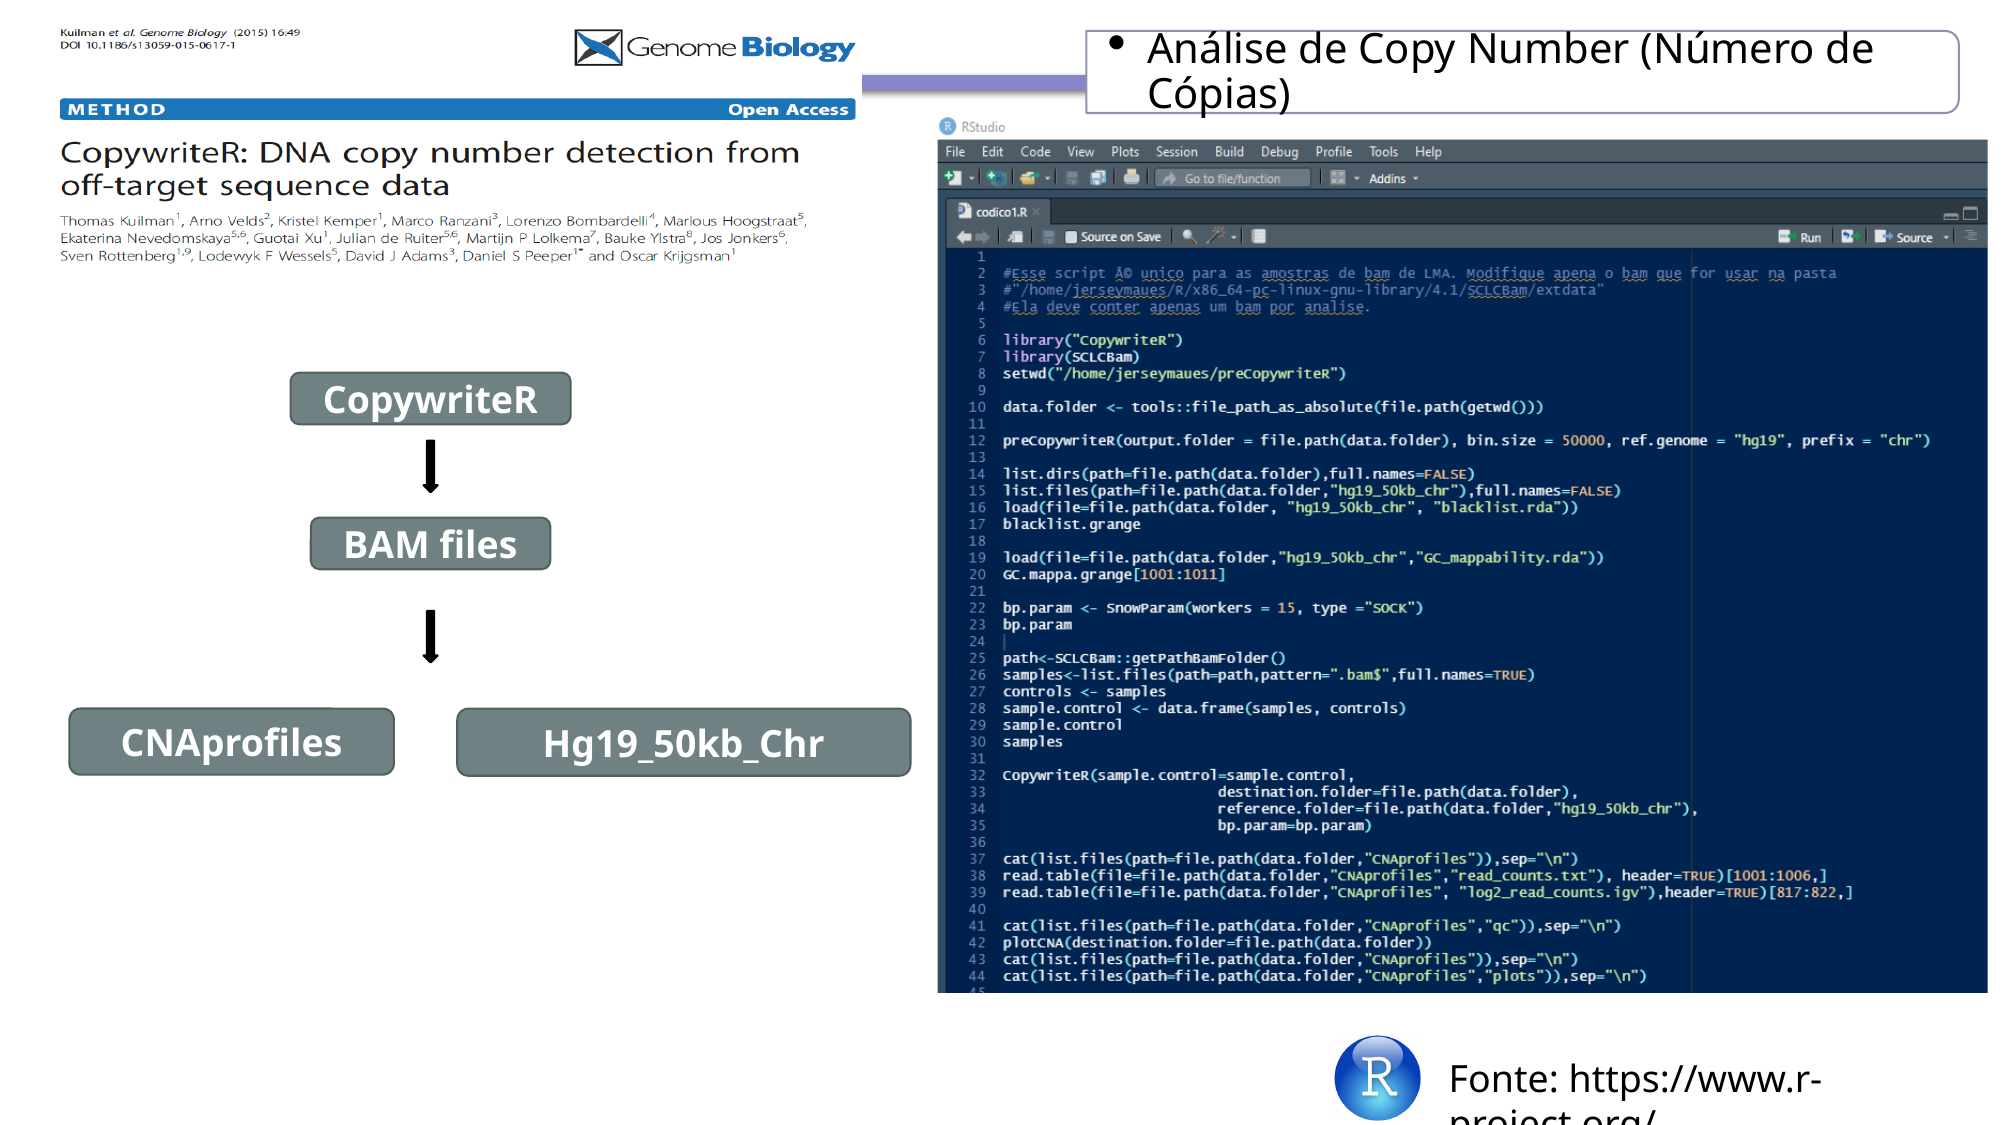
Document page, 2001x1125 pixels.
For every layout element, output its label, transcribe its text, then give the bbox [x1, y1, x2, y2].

text_box Hg19_50kb_Chr [456, 707, 912, 777]
picture [1334, 1035, 1421, 1121]
picture [56, 12, 863, 277]
picture [937, 114, 1988, 993]
text_box [422, 609, 439, 664]
text_box Fonte: https://www.r-project.org/ [1433, 1047, 2000, 1125]
text_box CNAprofiles [68, 707, 395, 776]
text_box [422, 439, 439, 493]
text_box CopywriteR [289, 371, 572, 426]
text_box BAM files [309, 516, 552, 571]
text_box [1086, 30, 1959, 114]
